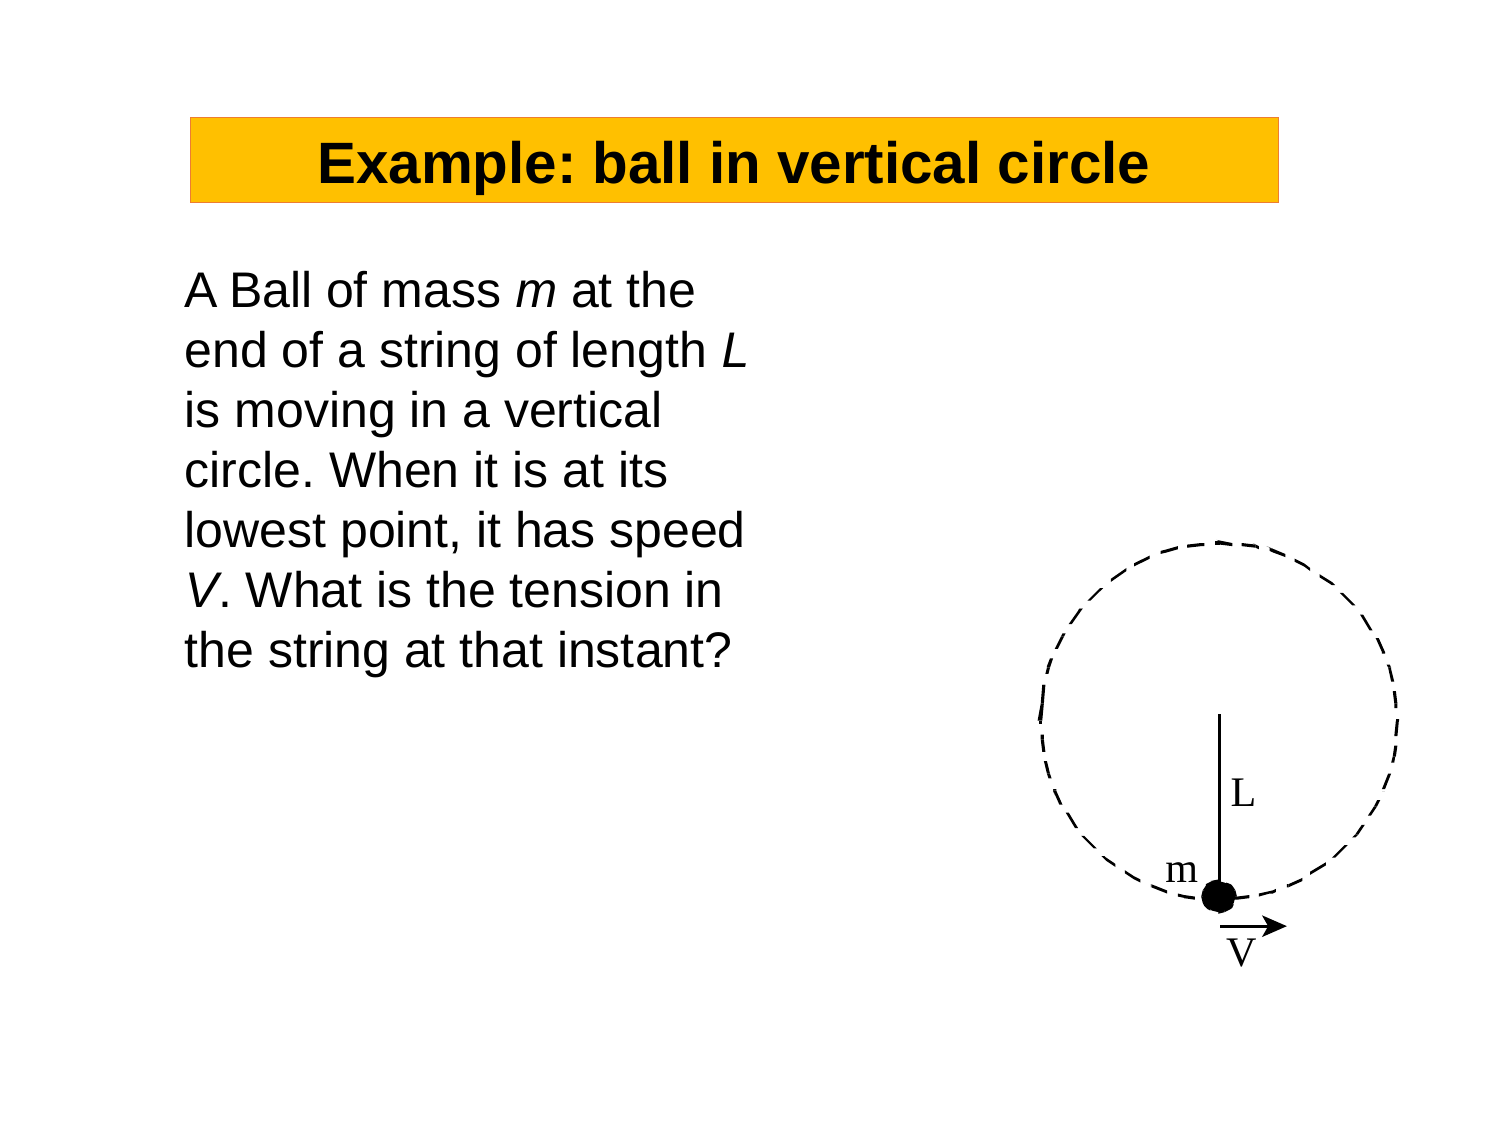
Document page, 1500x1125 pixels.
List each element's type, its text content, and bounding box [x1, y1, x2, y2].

text_box A Ball of mass m at the end of a string of length L is moving in a vertical circle. When it is at its lowest point, it has speed V. What is the tension in the string at that instant? [170, 250, 787, 685]
text_box Example: ball in vertical circle [190, 117, 1279, 203]
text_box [936, 494, 1462, 991]
